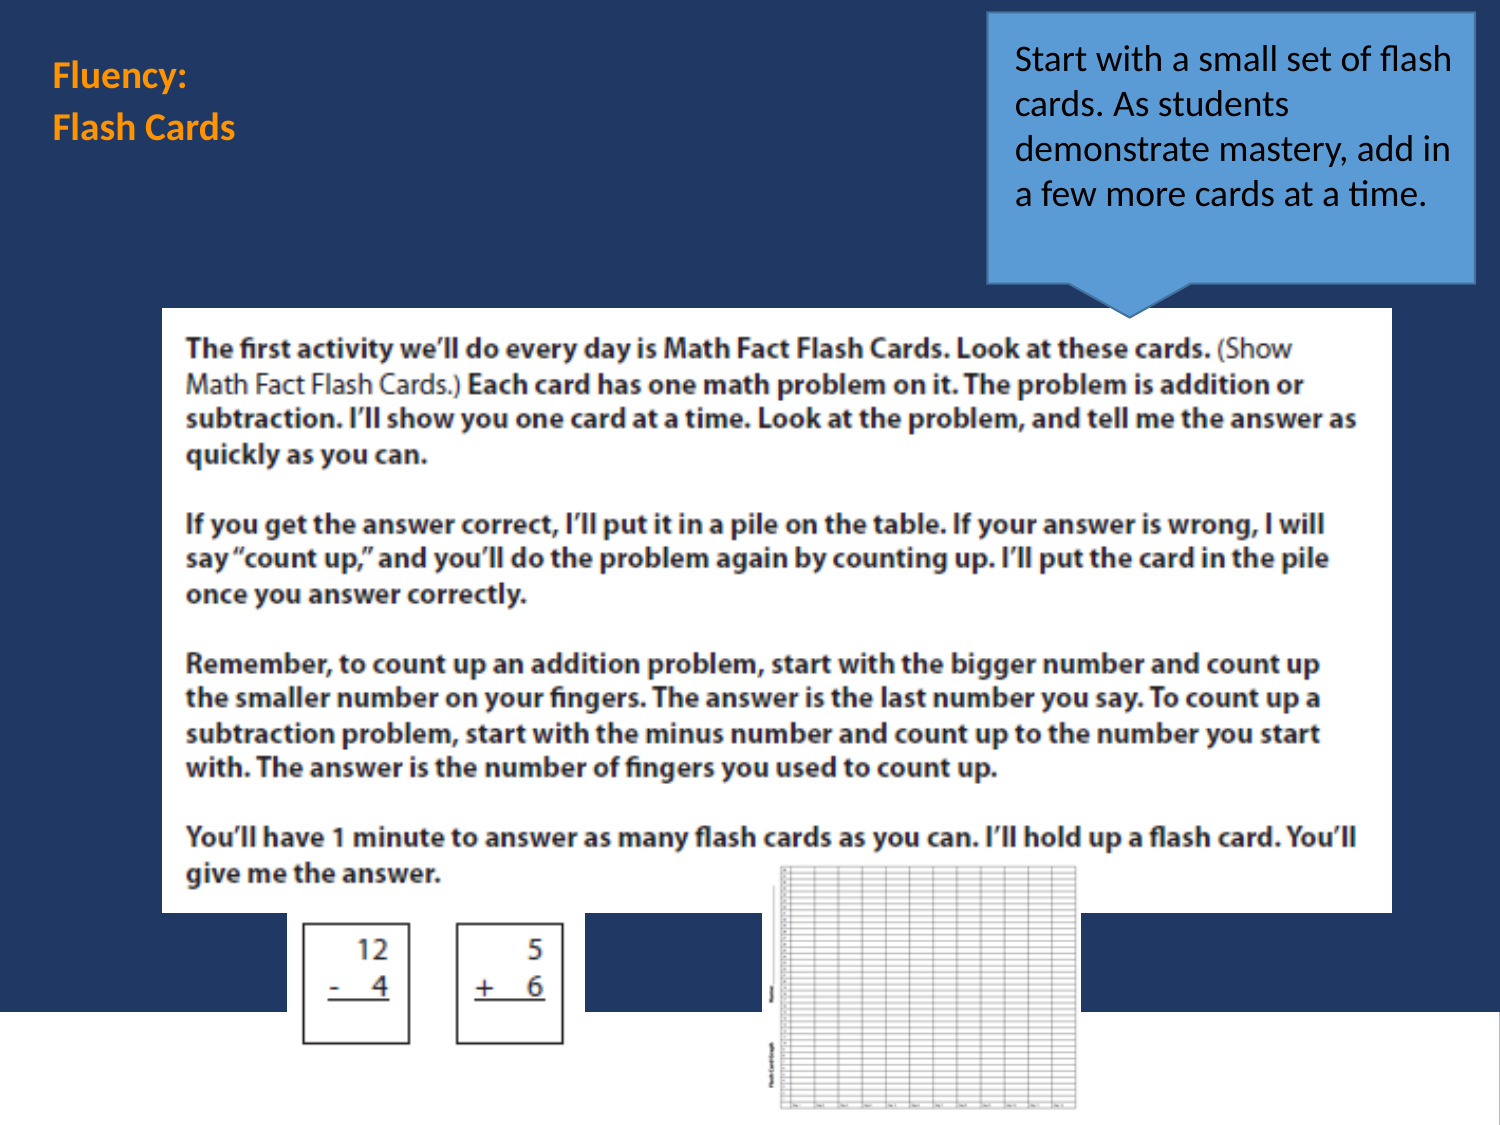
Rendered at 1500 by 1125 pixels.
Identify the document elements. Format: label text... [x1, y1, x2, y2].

picture [162, 308, 1392, 1113]
text_box [986, 11, 1477, 308]
text_box Start with a small set of flash cards. As students demonstrate mastery, add in a few more cards at a time. [999, 26, 1475, 222]
title Fluency: Flash Cards [37, 37, 986, 158]
